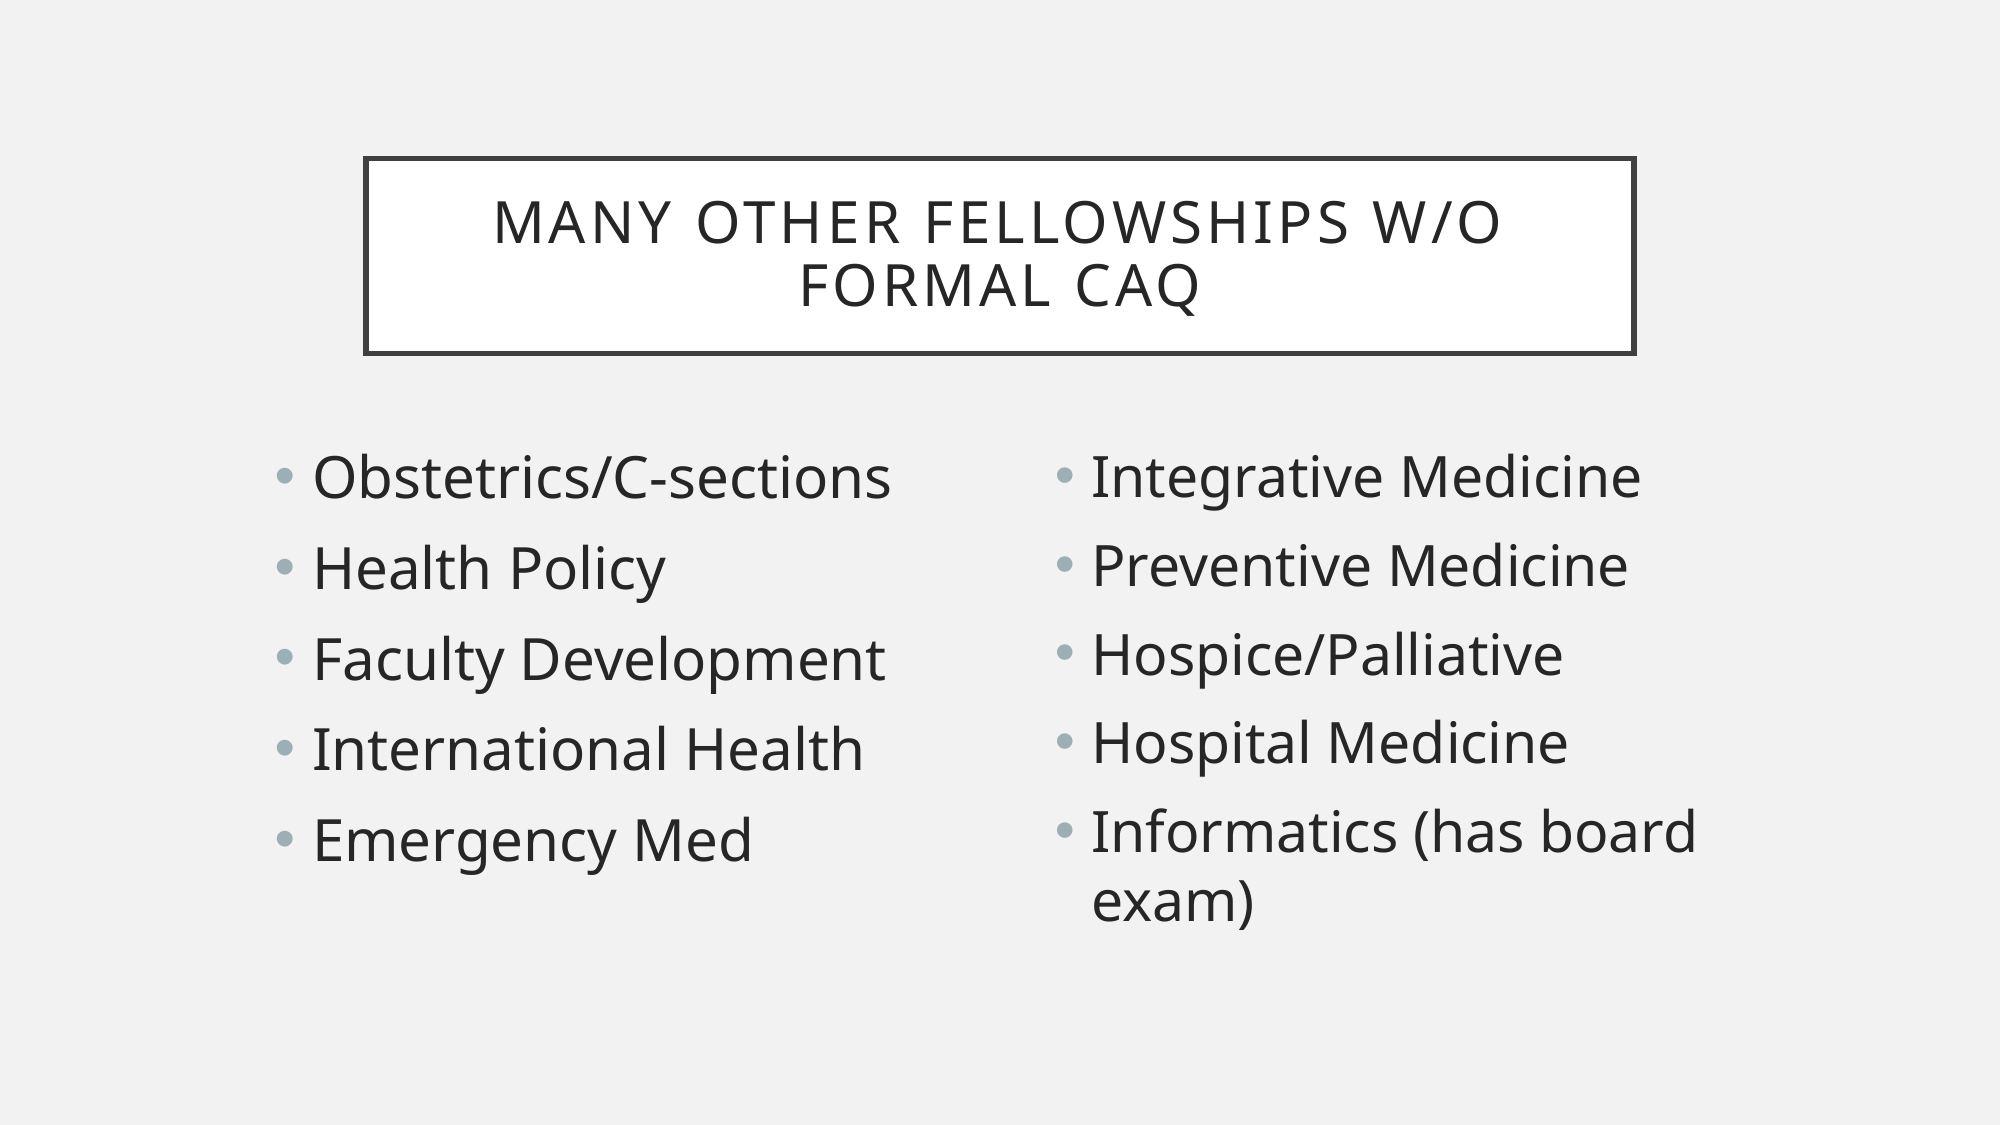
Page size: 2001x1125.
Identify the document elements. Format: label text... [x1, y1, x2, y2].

list Obstetrics/C-sections Health Policy Faculty Development International Health Emergency Med [259, 432, 961, 942]
list Integrative Medicine Preventive Medicine Hospice/Palliative Hospital Medicine Informatics (has board exam) [1039, 432, 1741, 942]
title Many Other fellowships w/o formal caQ [363, 156, 1637, 356]
